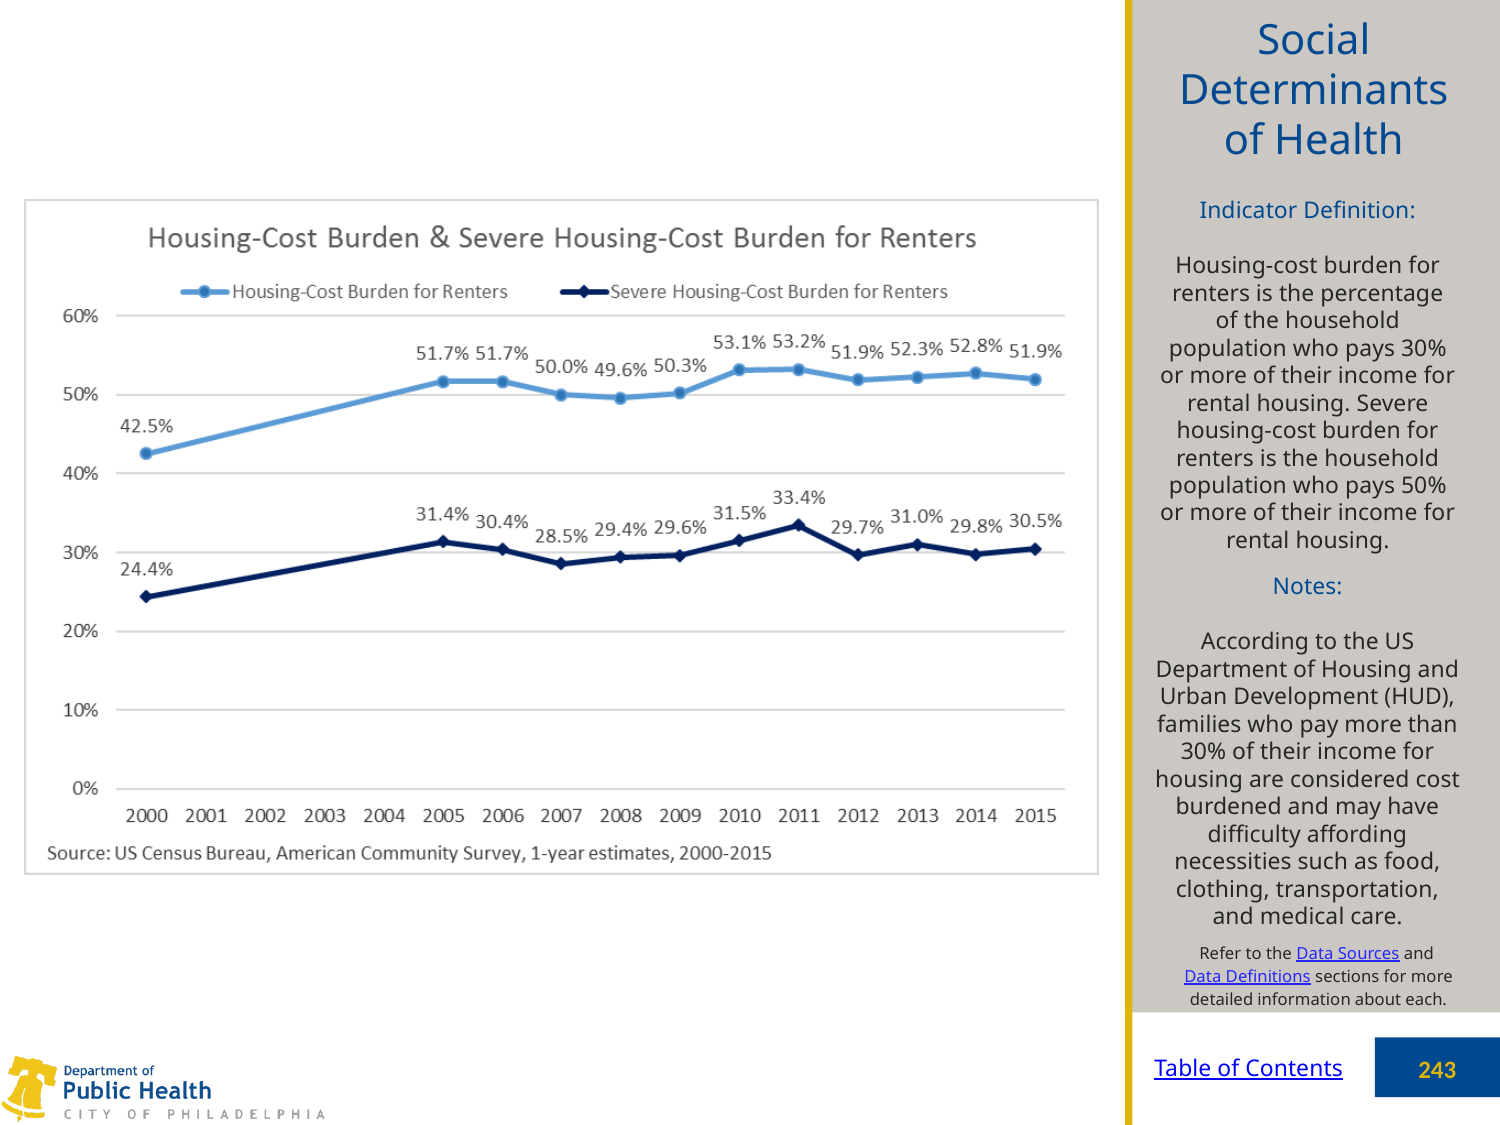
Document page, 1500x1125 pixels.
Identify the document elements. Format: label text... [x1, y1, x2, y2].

picture [0, 1055, 325, 1122]
list Social Determinants of Health [1151, 0, 1477, 175]
text_box Indicator Definition: Housing-cost burden for renters is the percentage of the household population who pays 30% or more of their income for rental housing. Severe housing-cost burden for renters is the household population who pays 50% or more of their income for rental housing. [1145, 188, 1471, 561]
picture [24, 199, 1100, 876]
text_box Notes: According to the US Department of Housing and Urban Development (HUD), families who pay more than 30% of their income for housing are considered cost burdened and may have difficulty affording necessities such as food, clothing, transportation, and medical care. [1138, 564, 1477, 937]
